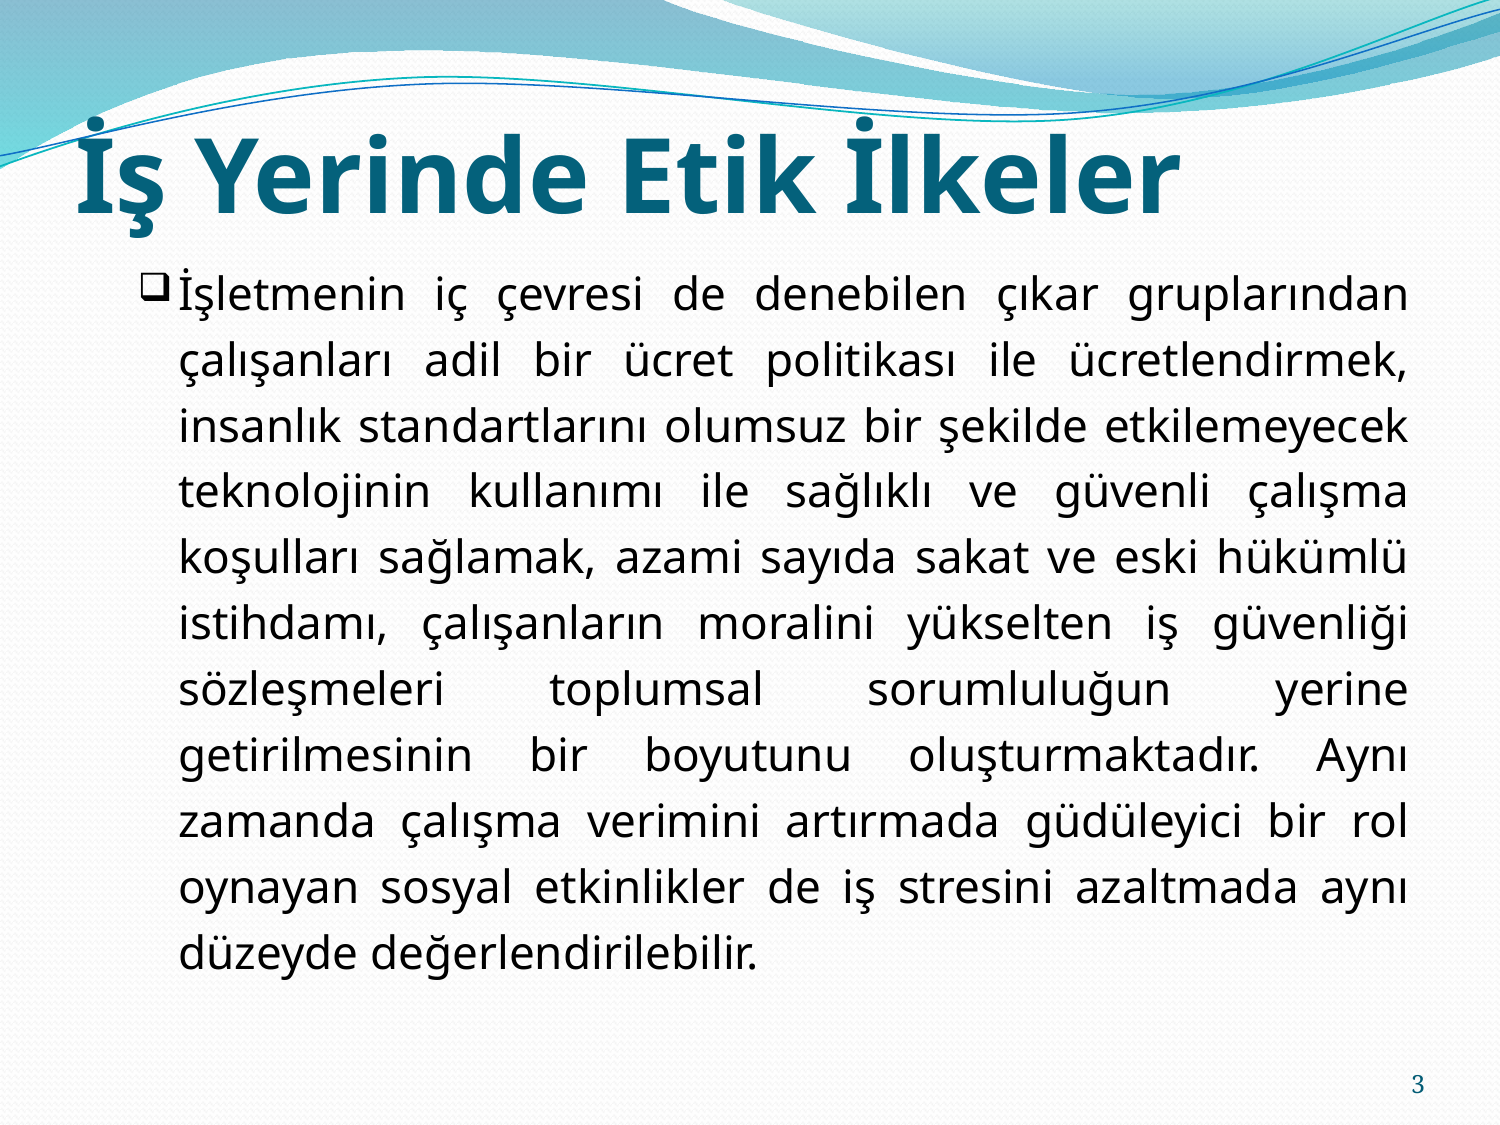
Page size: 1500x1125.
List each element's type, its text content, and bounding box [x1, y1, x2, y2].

slide_number 3 [1299, 1042, 1425, 1103]
list İşletmenin iç çevresi de denebilen çıkar gruplarından çalışanları adil bir ücret politikası ile ücretlendirmek, insanlık standartlarını olumsuz bir şekilde etkilemeyecek teknolojinin kullanımı ile sağlıklı ve güvenli çalışma koşulları sağlamak, azami sayıda sakat ve eski hükümlü istihdamı, çalışanların moralini yükselten iş güvenliği sözleşmeleri toplumsal sorumluluğun yerine getirilmesinin bir boyutunu oluşturmaktadır. Aynı zamanda çalışma verimini artırmada güdüleyici bir rol oynayan sosyal etkinlikler de iş stresini azaltmada aynı düzeyde değerlendirilebilir. [58, 246, 1425, 1090]
title İş Yerinde Etik İlkeler [75, 93, 1425, 235]
